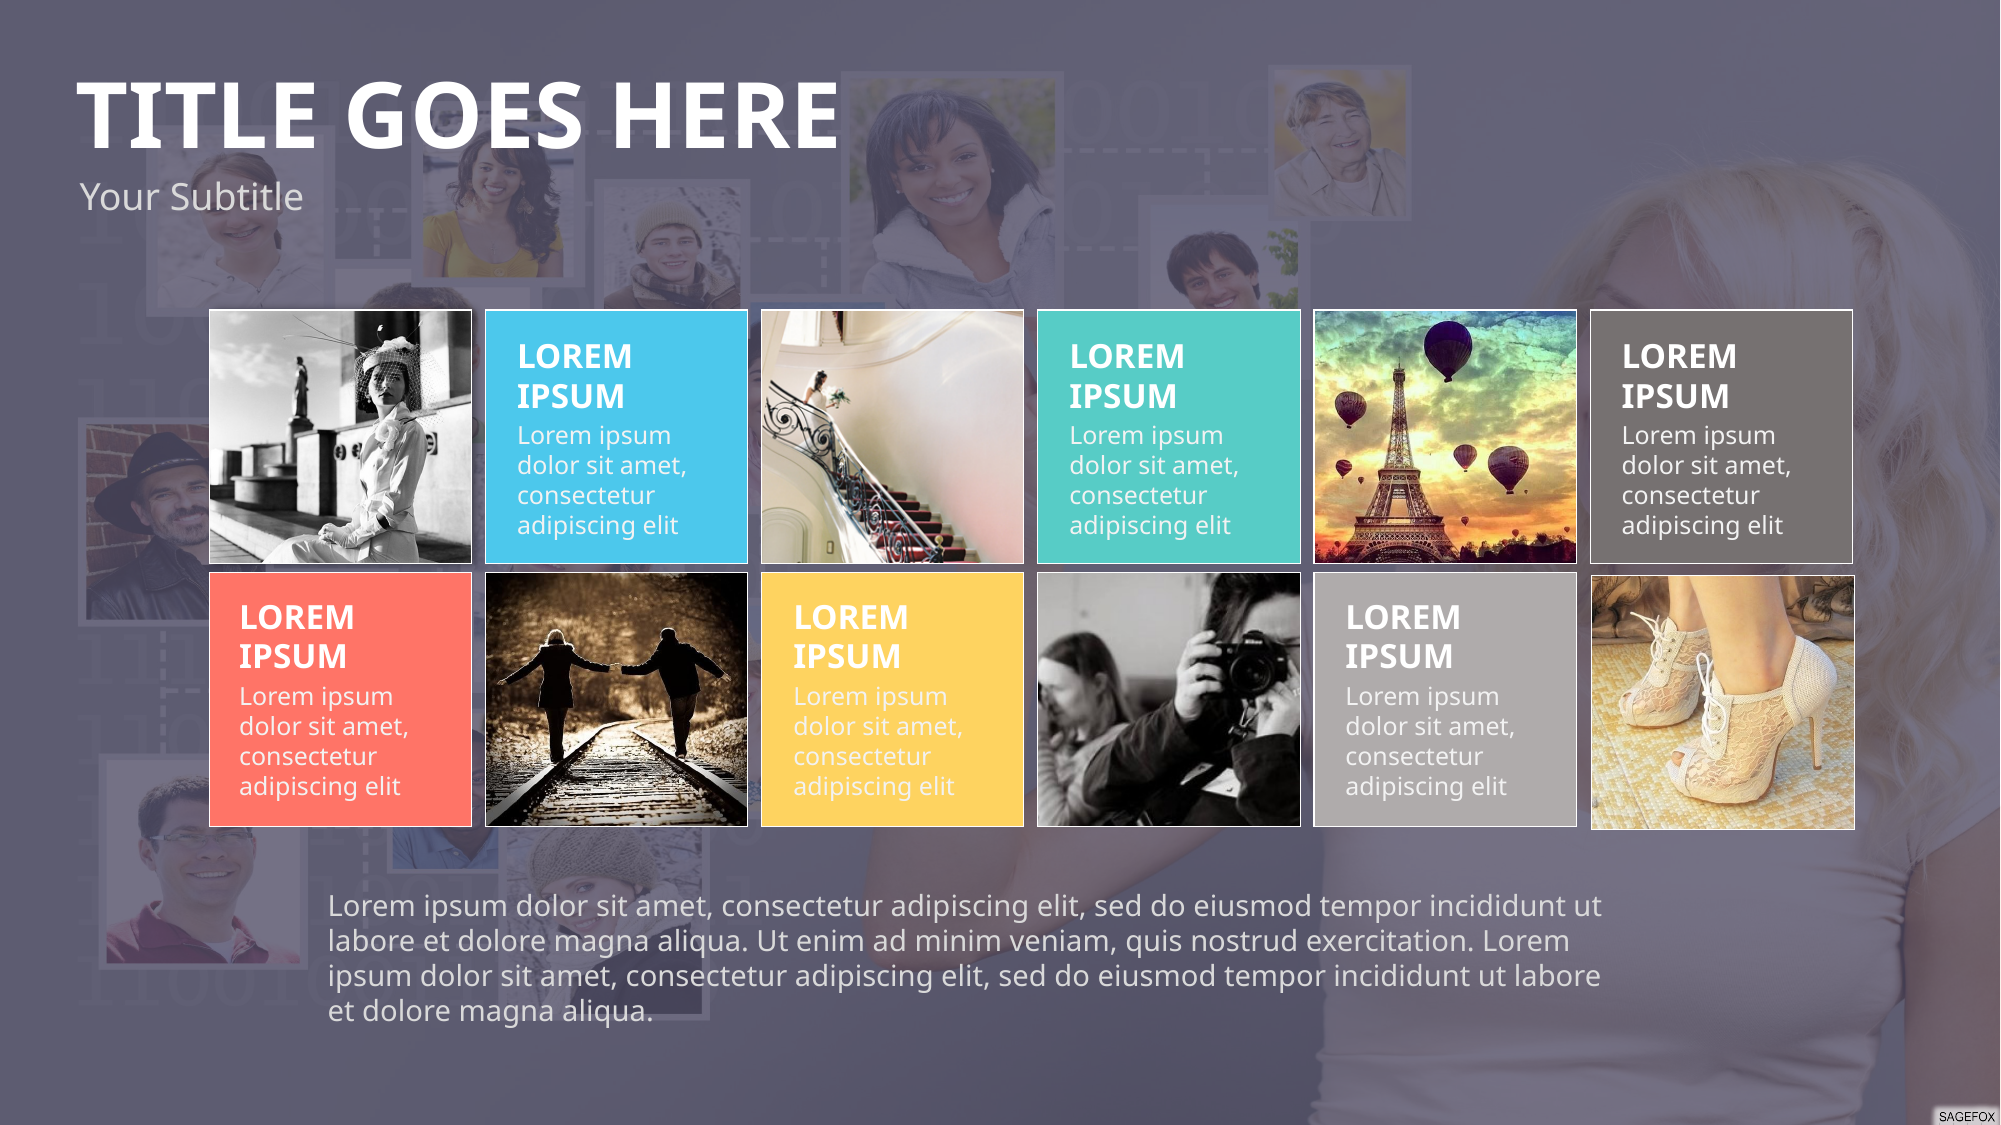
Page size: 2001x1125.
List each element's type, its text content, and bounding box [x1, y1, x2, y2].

text_box Lorem ipsum dolor sit amet, consectetur adipiscing elit, sed do eiusmod tempor incididunt ut labore et dolore magna aliqua. Ut enim ad minim veniam, quis nostrud exercitation. Lorem ipsum dolor sit amet, consectetur adipiscing elit, sed do eiusmod tempor incididunt ut labore et dolore magna aliqua. [312, 879, 1649, 1035]
text_box [1037, 572, 1301, 828]
text_box [761, 309, 1025, 565]
text_box [1313, 309, 1577, 565]
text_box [1313, 572, 1577, 827]
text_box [60, 49, 1020, 227]
text_box [208, 309, 473, 565]
text_box [485, 572, 749, 828]
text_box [209, 572, 472, 827]
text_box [1590, 309, 1853, 564]
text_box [761, 572, 1024, 827]
text_box [1591, 574, 1855, 830]
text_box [1037, 309, 1301, 564]
picture [1936, 1111, 1997, 1125]
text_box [485, 309, 748, 564]
